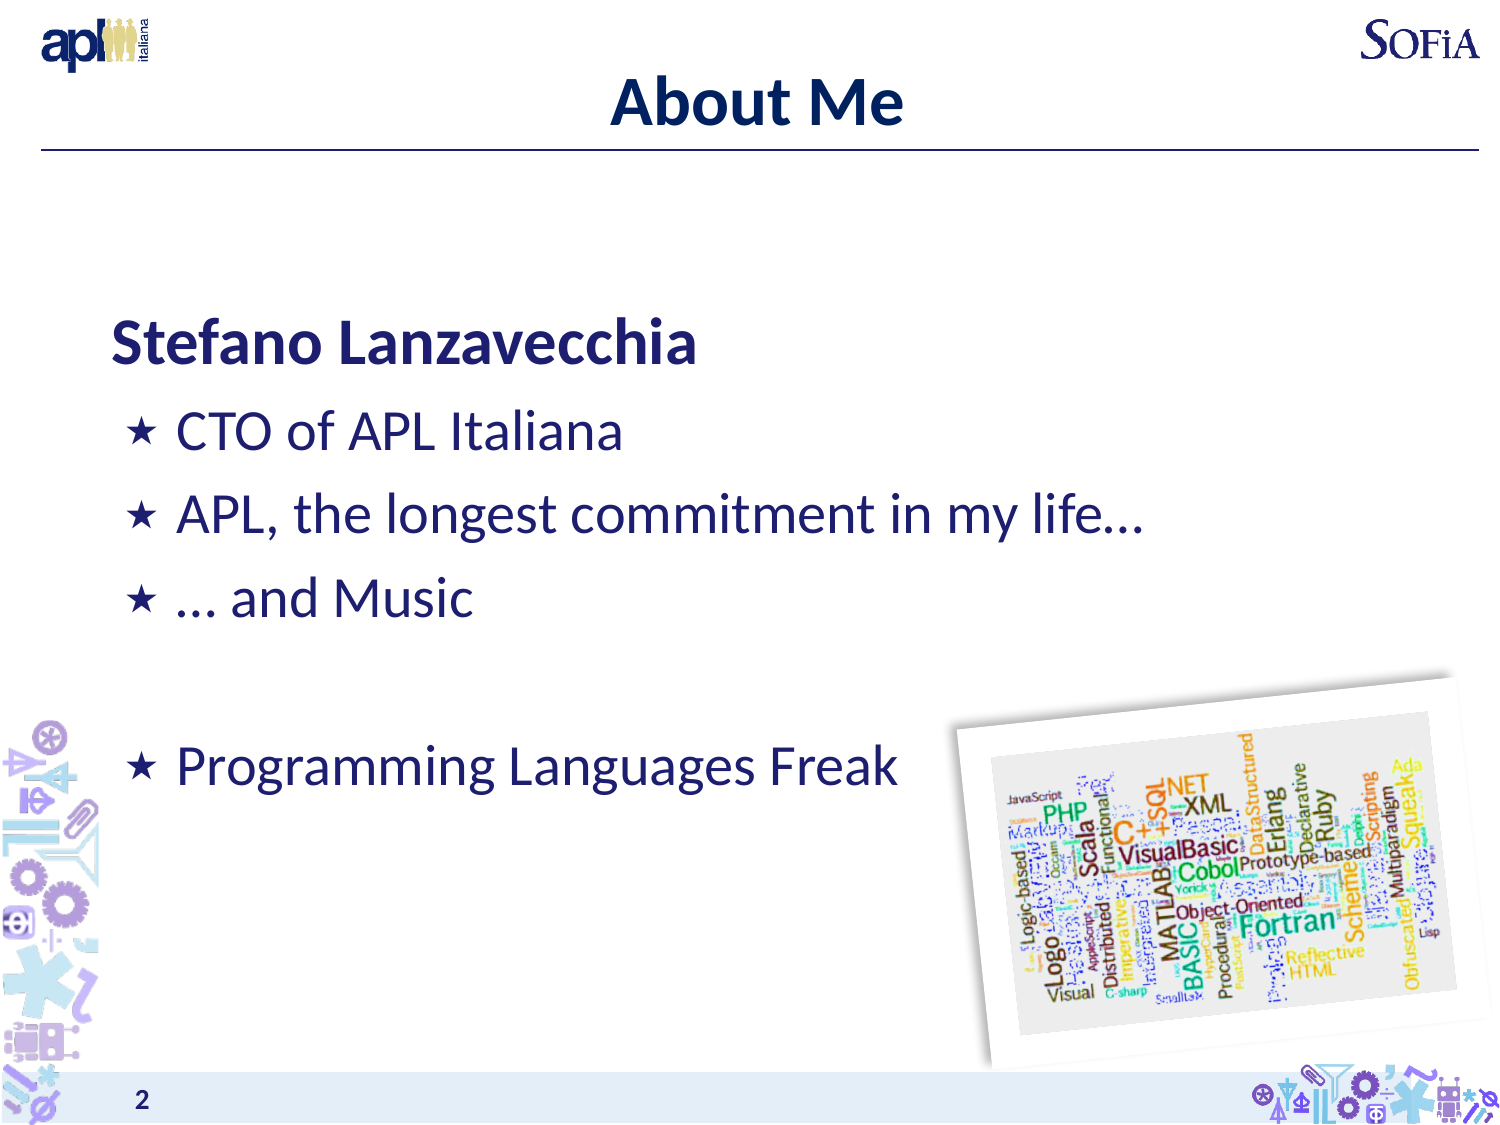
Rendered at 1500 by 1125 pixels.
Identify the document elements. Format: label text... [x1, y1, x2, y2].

title About Me [41, 56, 1476, 148]
picture [3, 721, 98, 1125]
picture [1361, 19, 1480, 59]
list Stefano Lanzavecchia CTO of APL Italiana APL, the longest commitment in my life… … and Music Programming Languages Freak [96, 299, 1476, 1014]
picture [992, 712, 1456, 1035]
picture [1252, 1064, 1500, 1124]
picture [41, 18, 148, 56]
